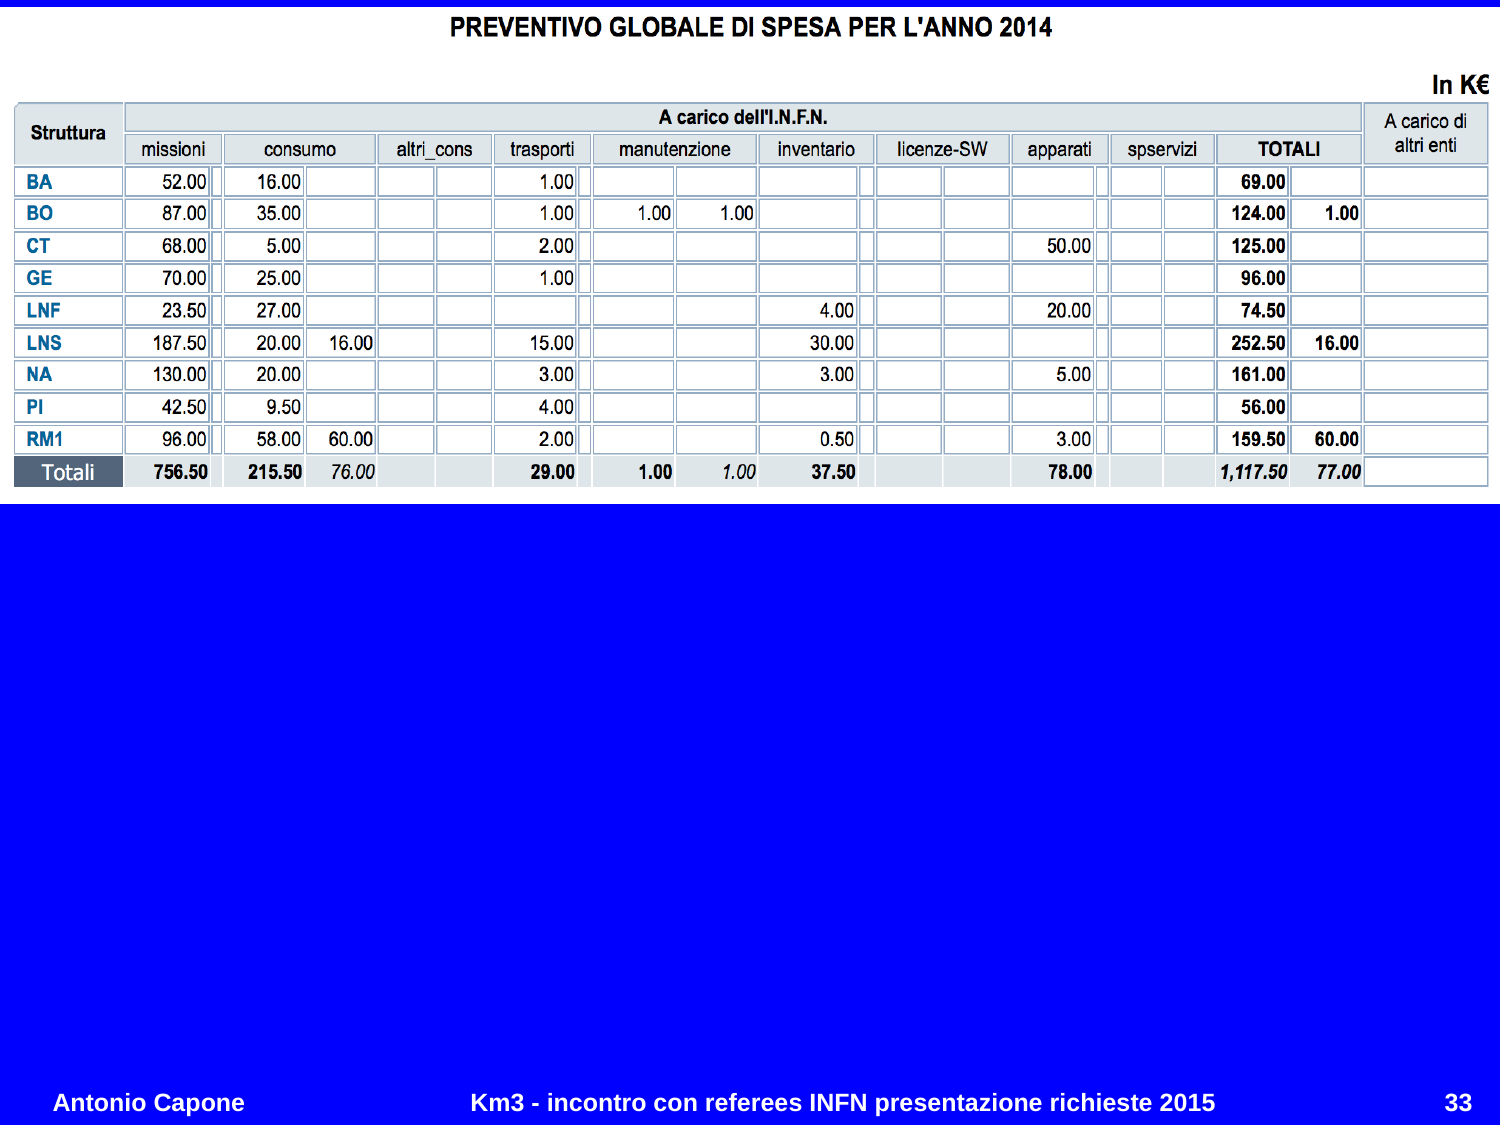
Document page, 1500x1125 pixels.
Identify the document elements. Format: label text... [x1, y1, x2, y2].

footer Km3 - incontro con referees INFN presentazione richieste 2015 [349, 1081, 1338, 1120]
picture [0, 7, 1500, 504]
slide_number Antonio Capone [37, 1081, 326, 1120]
slide_number 33 [1412, 1081, 1488, 1120]
